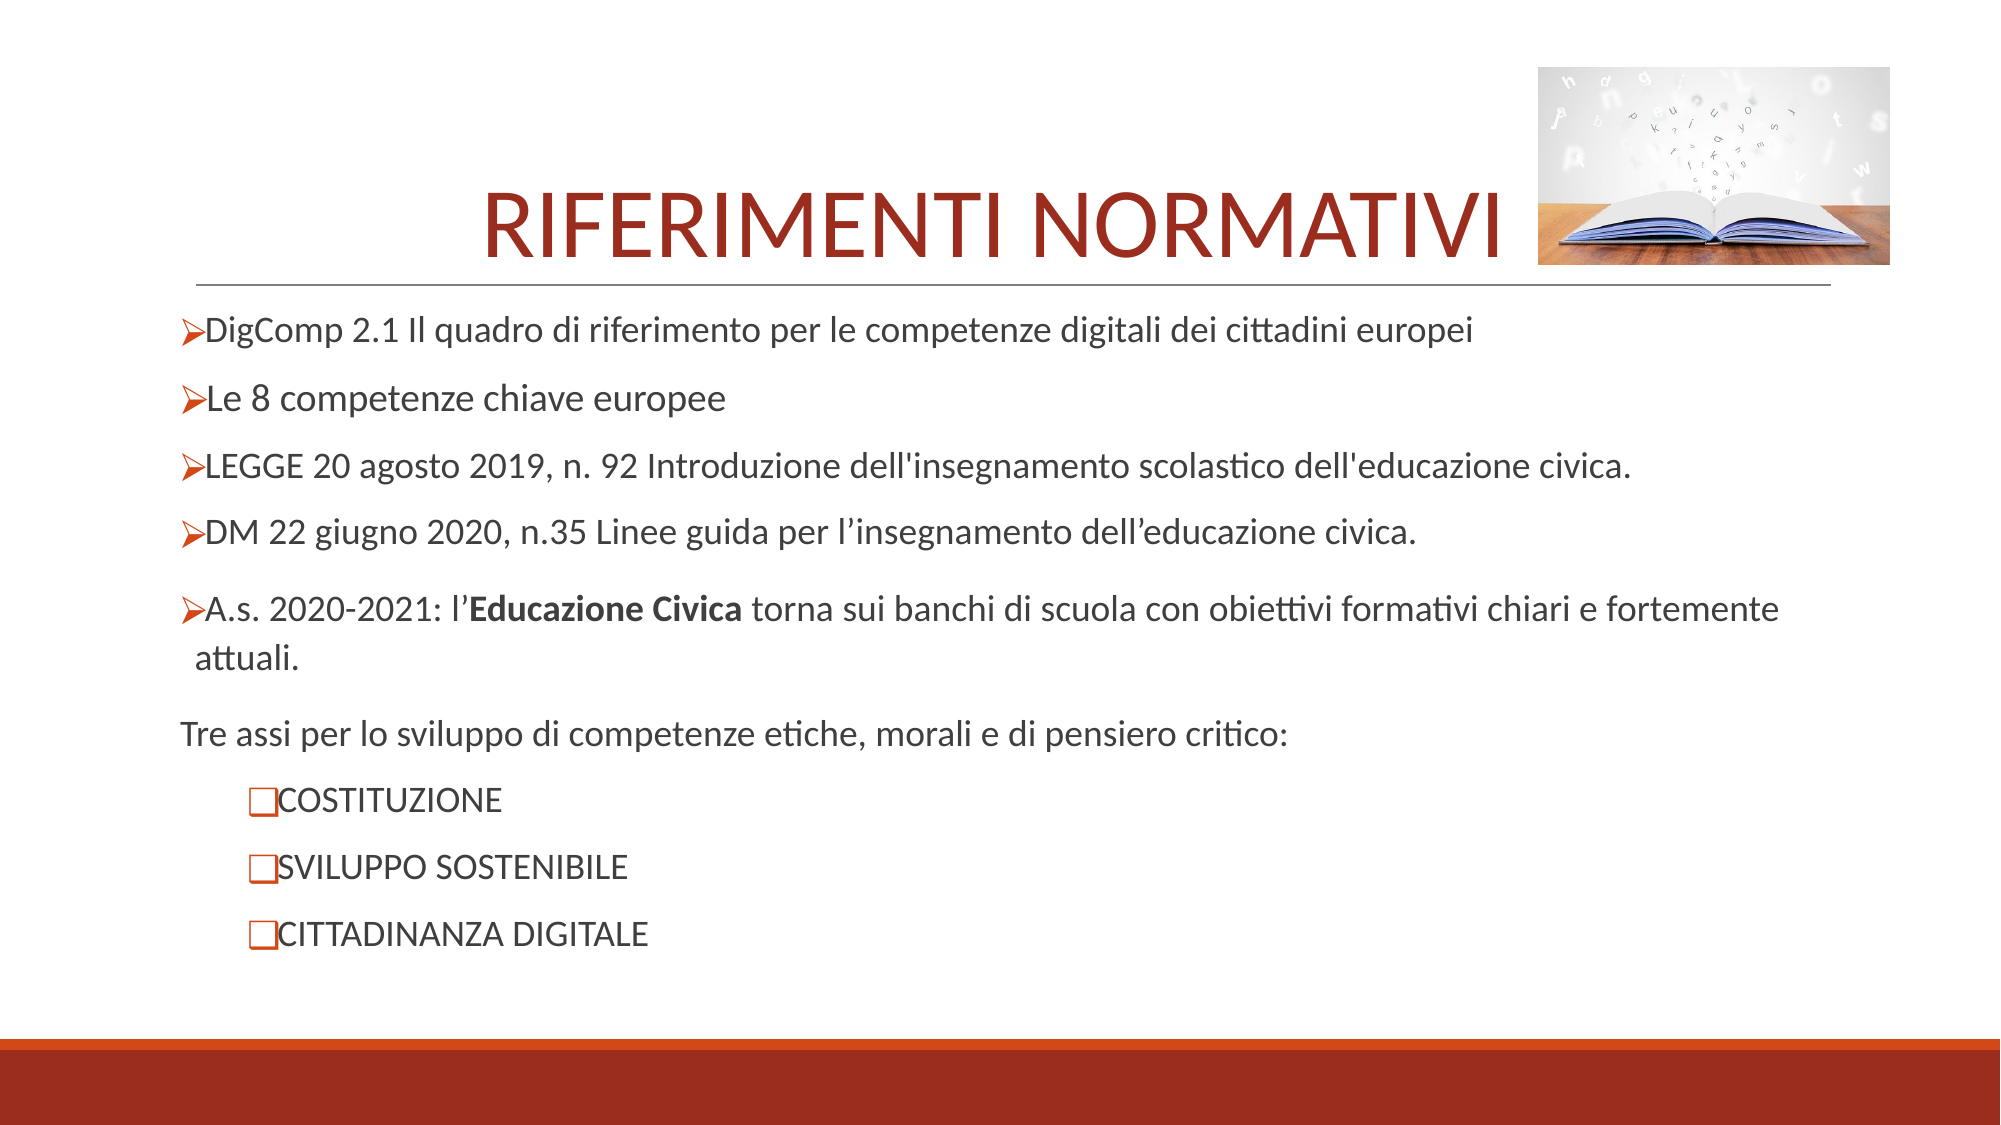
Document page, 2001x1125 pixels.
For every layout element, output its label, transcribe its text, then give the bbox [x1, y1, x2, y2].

title RIFERIMENTI NORMATIVI [180, 47, 1830, 285]
list DigComp 2.1 Il quadro di riferimento per le competenze digitali dei cittadini europei Le 8 competenze chiave europee LEGGE 20 agosto 2019, n. 92 Introduzione dell'insegnamento scolastico dell'educazione civica. DM 22 giugno 2020, n.35 Linee guida per l’insegnamento dell’educazione civica. A.s. 2020-2021: l’Educazione Civica torna sui banchi di scuola con obiettivi formativi chiari e fortemente attuali. Tre assi per lo sviluppo di competenze etiche, morali e di pensiero critico: COSTITUZIONE SVILUPPO SOSTENIBILE CITTADINANZA DIGITALE [180, 302, 1830, 963]
picture [1538, 67, 1890, 265]
